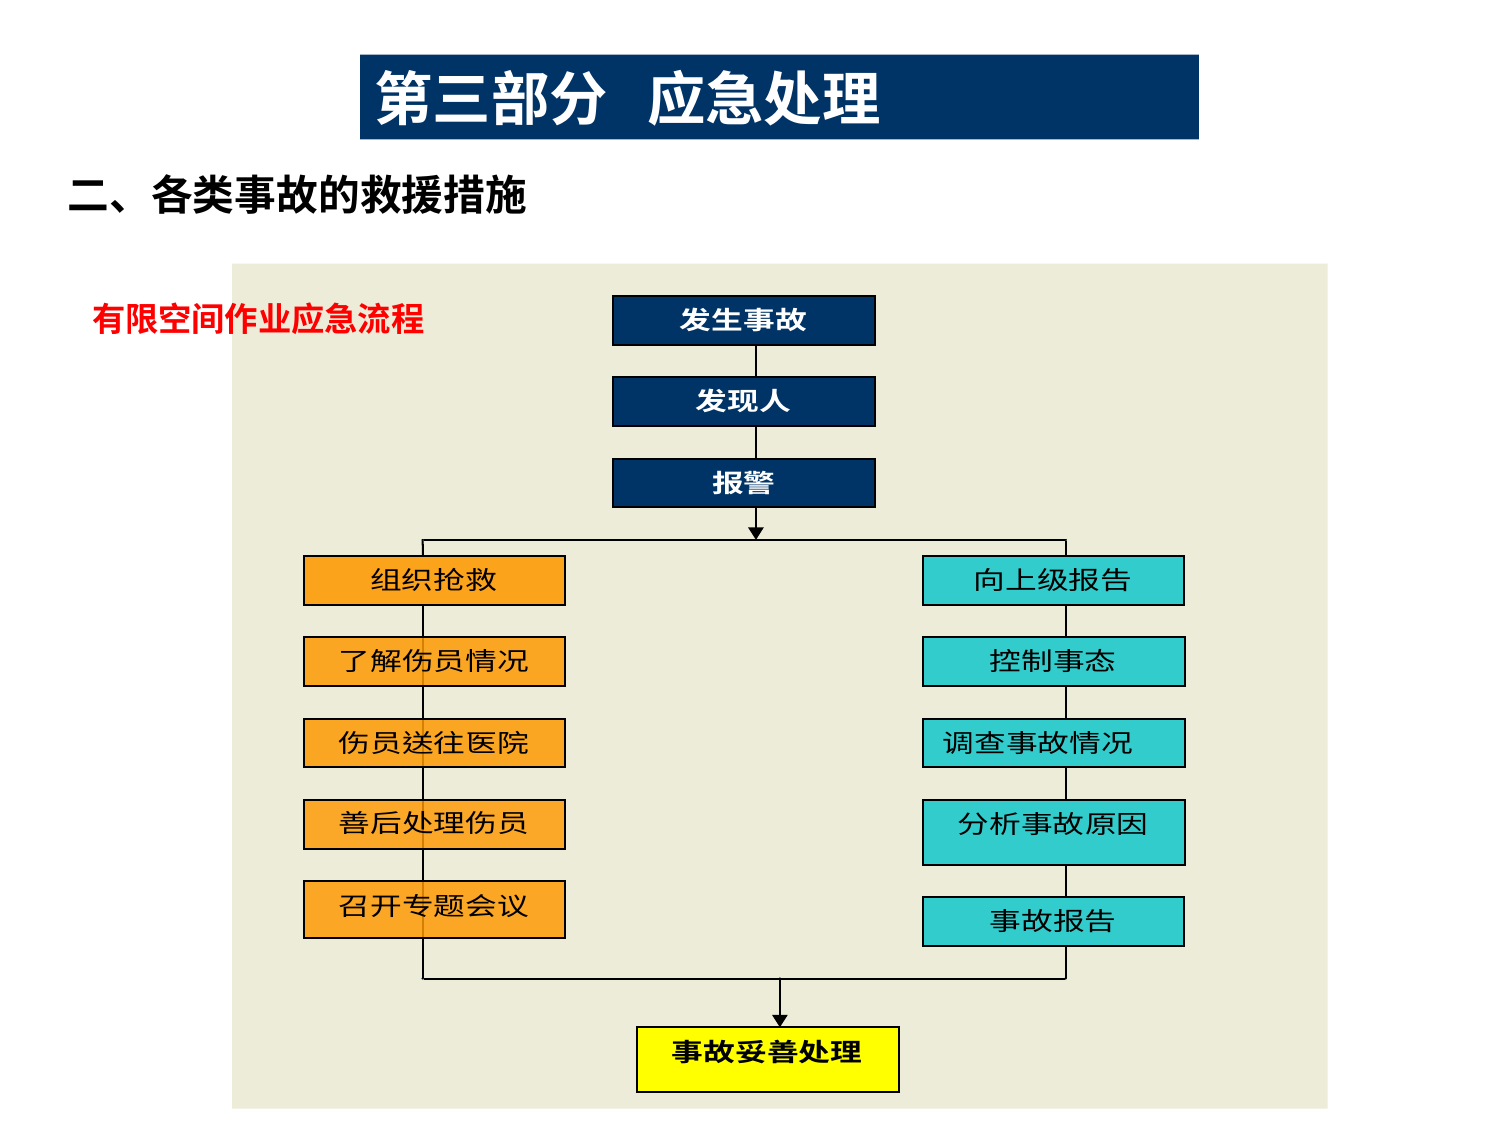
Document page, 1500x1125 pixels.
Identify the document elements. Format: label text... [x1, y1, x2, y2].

text_box 有限空间作业应急流程 [77, 290, 230, 346]
text_box 二、各类事故的救援措施 [53, 160, 542, 226]
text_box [230, 215, 1329, 1125]
text_box 第三部分 应急处理 [360, 54, 1199, 140]
